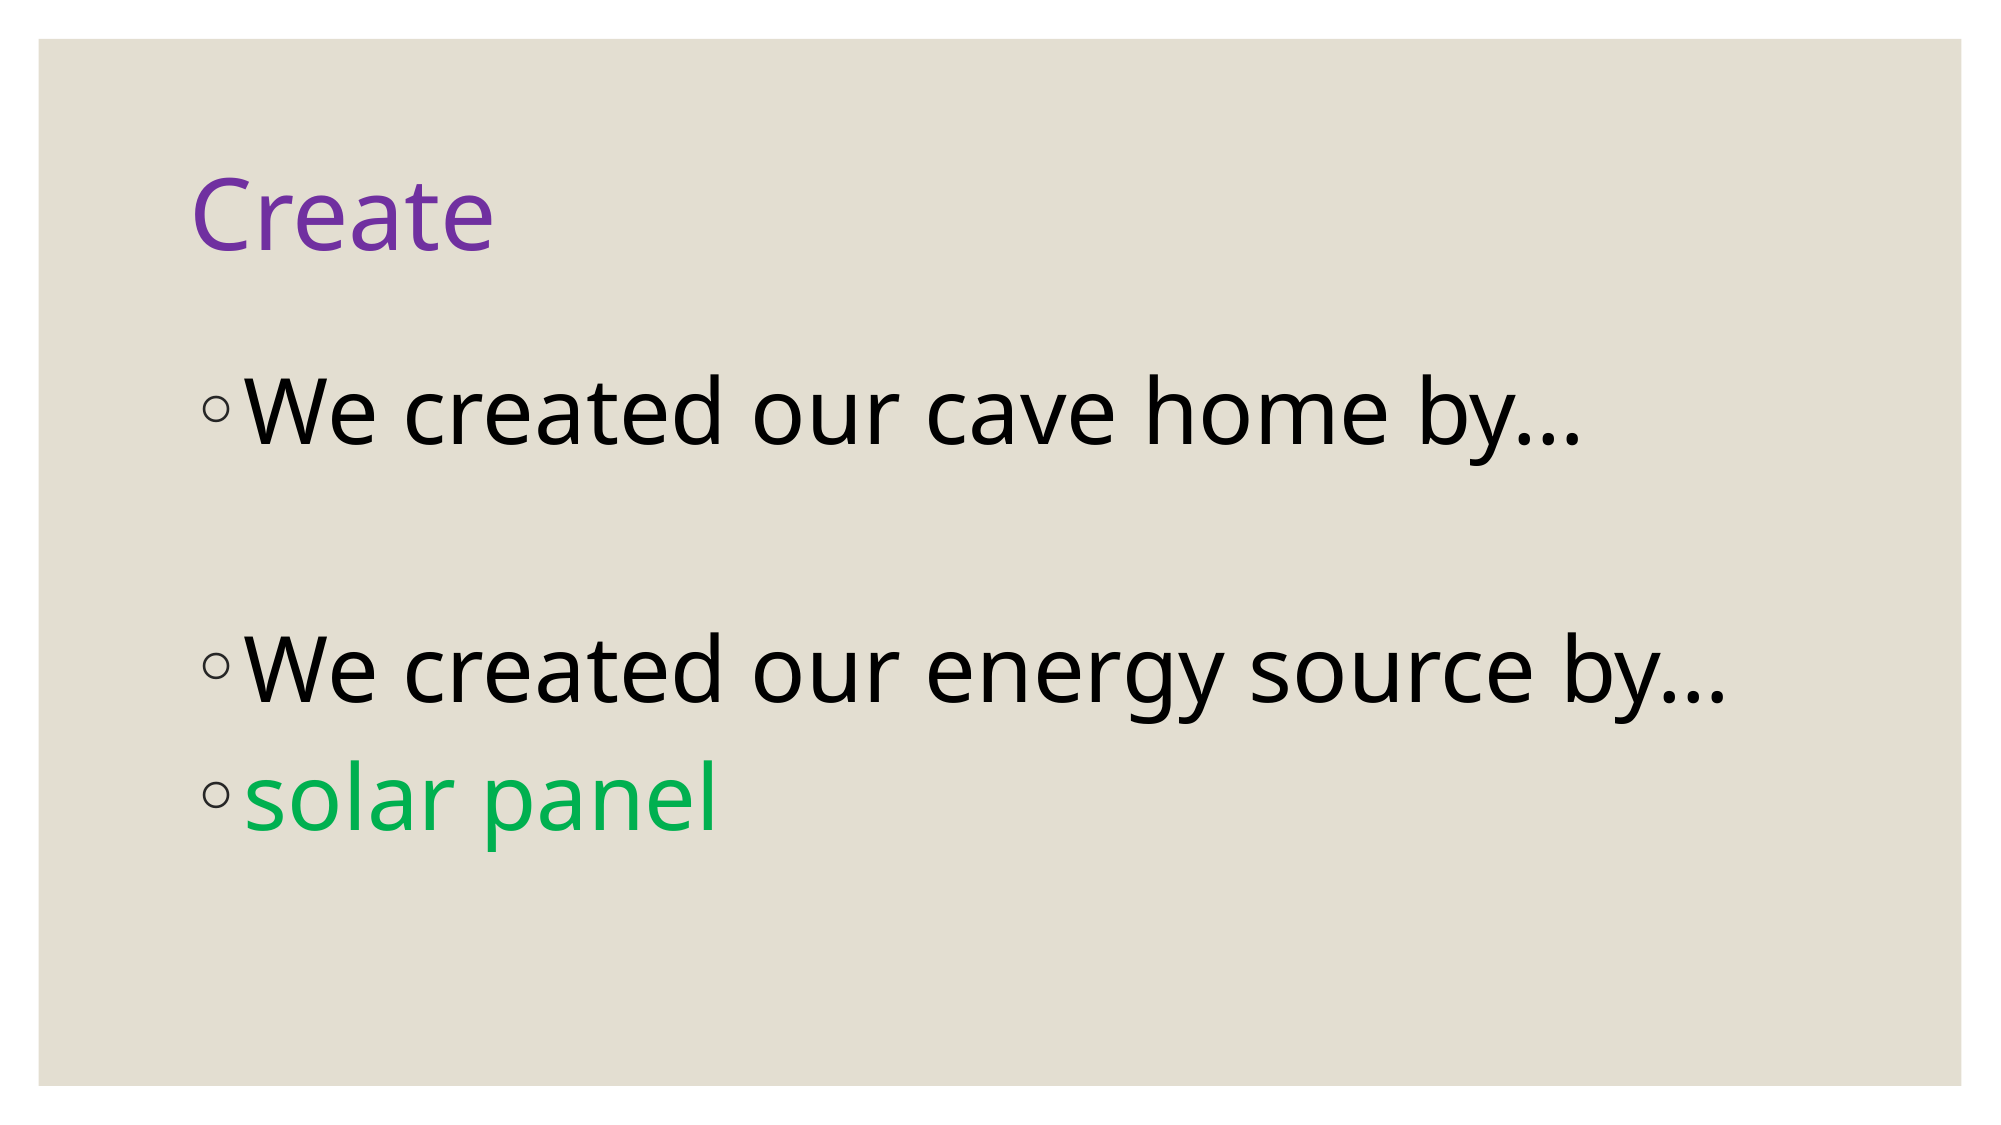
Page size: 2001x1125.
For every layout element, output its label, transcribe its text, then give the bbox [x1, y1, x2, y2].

title Create [174, 105, 1825, 331]
list We created our cave home by… We created our energy source by… solar panel [174, 345, 1932, 990]
